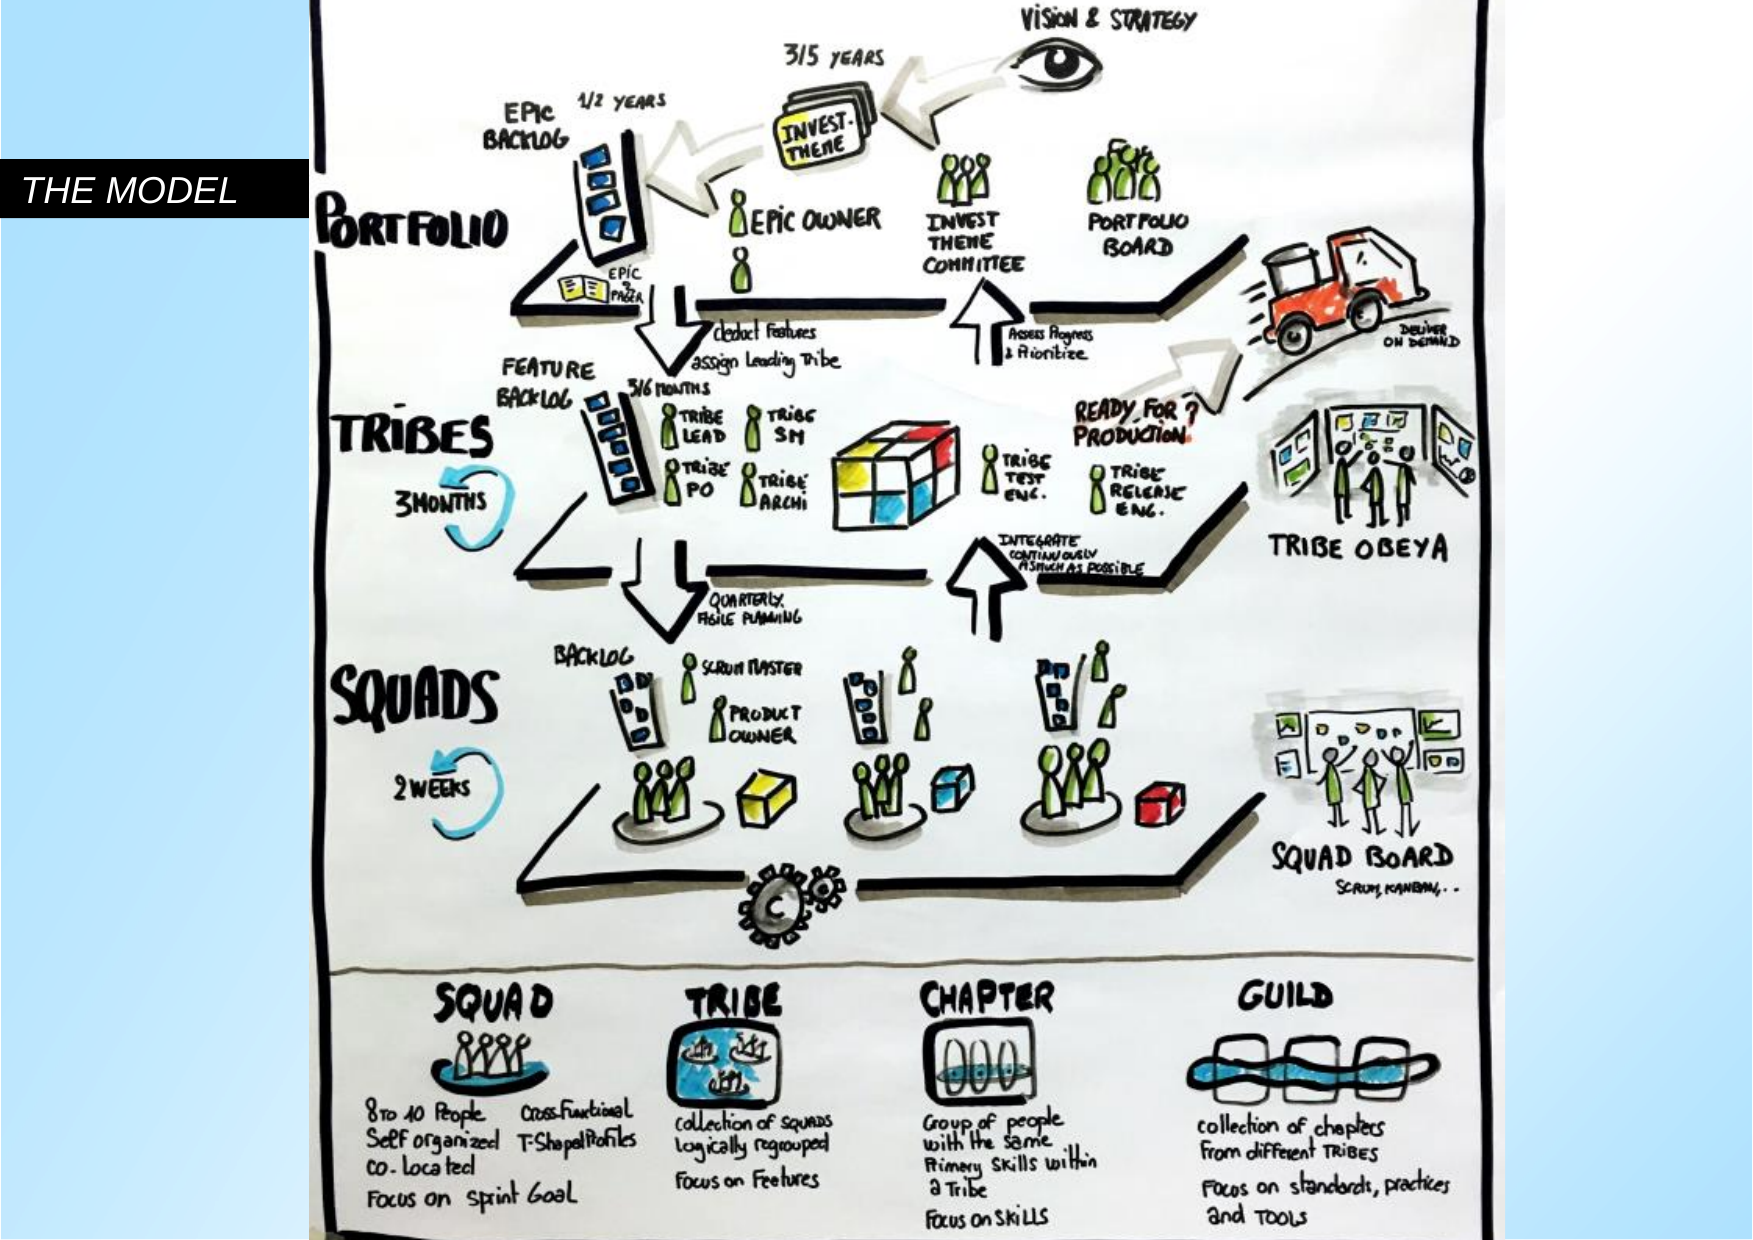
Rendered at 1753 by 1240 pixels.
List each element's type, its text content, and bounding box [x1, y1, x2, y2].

title The model [0, 159, 303, 219]
picture [0, 0, 1753, 1240]
